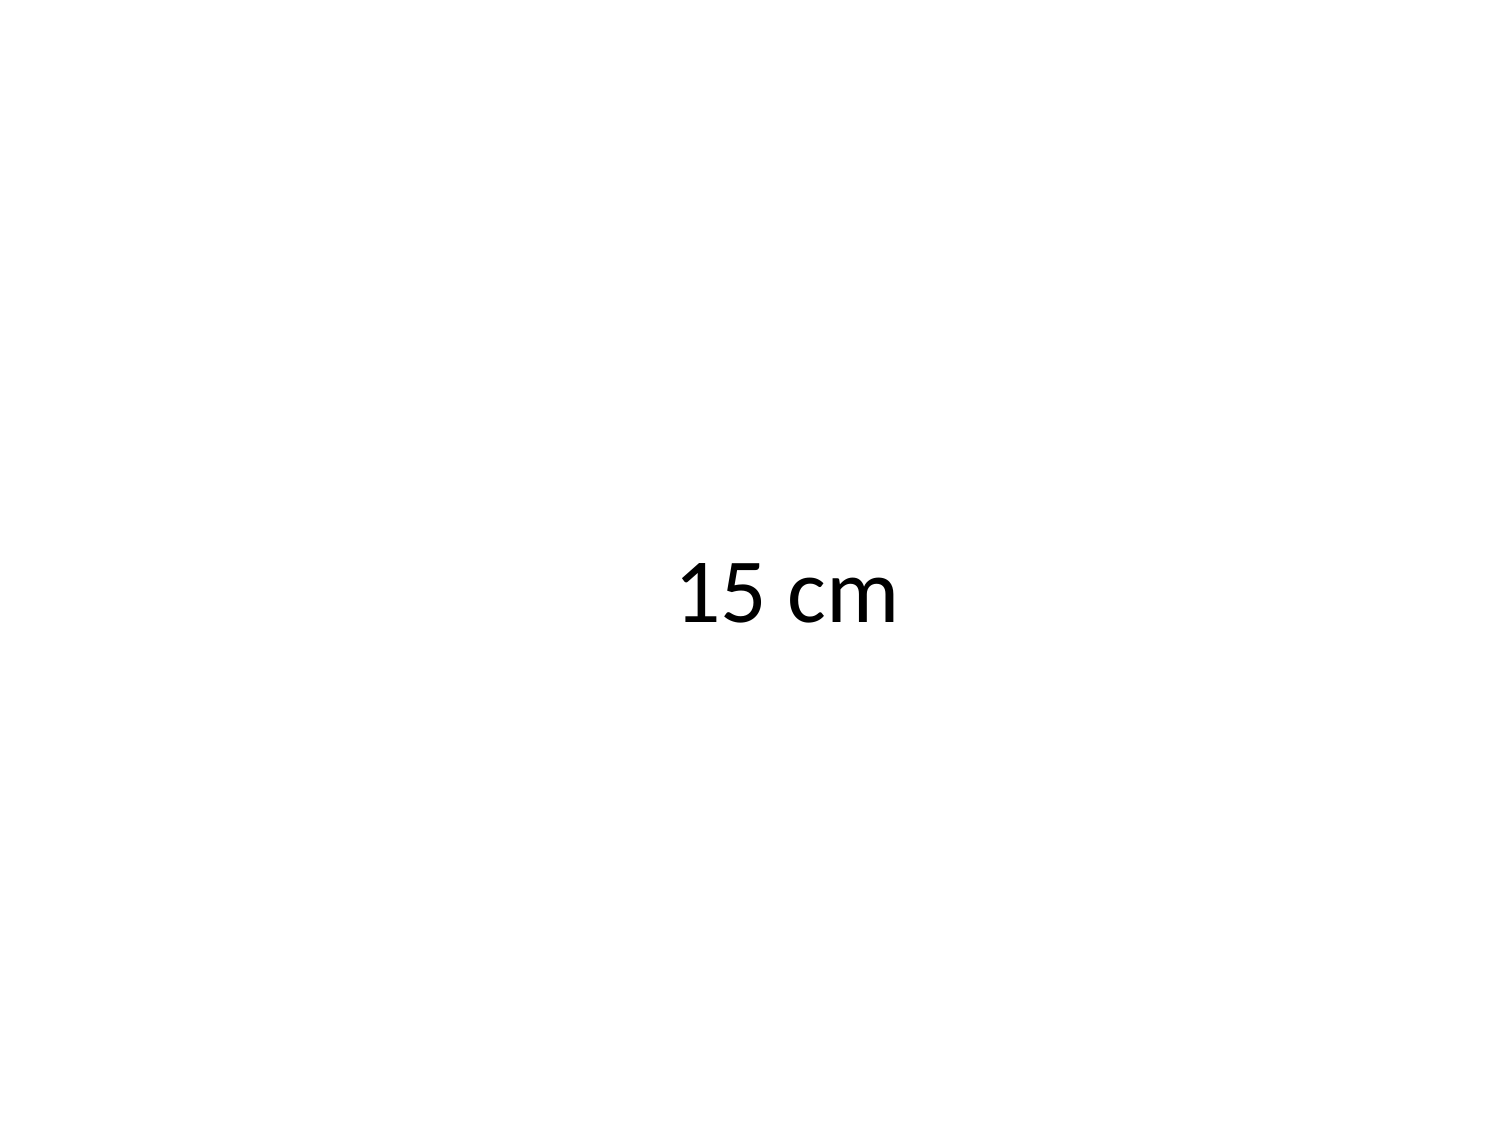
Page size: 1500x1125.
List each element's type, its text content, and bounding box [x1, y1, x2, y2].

title 15 cm [112, 491, 1463, 680]
